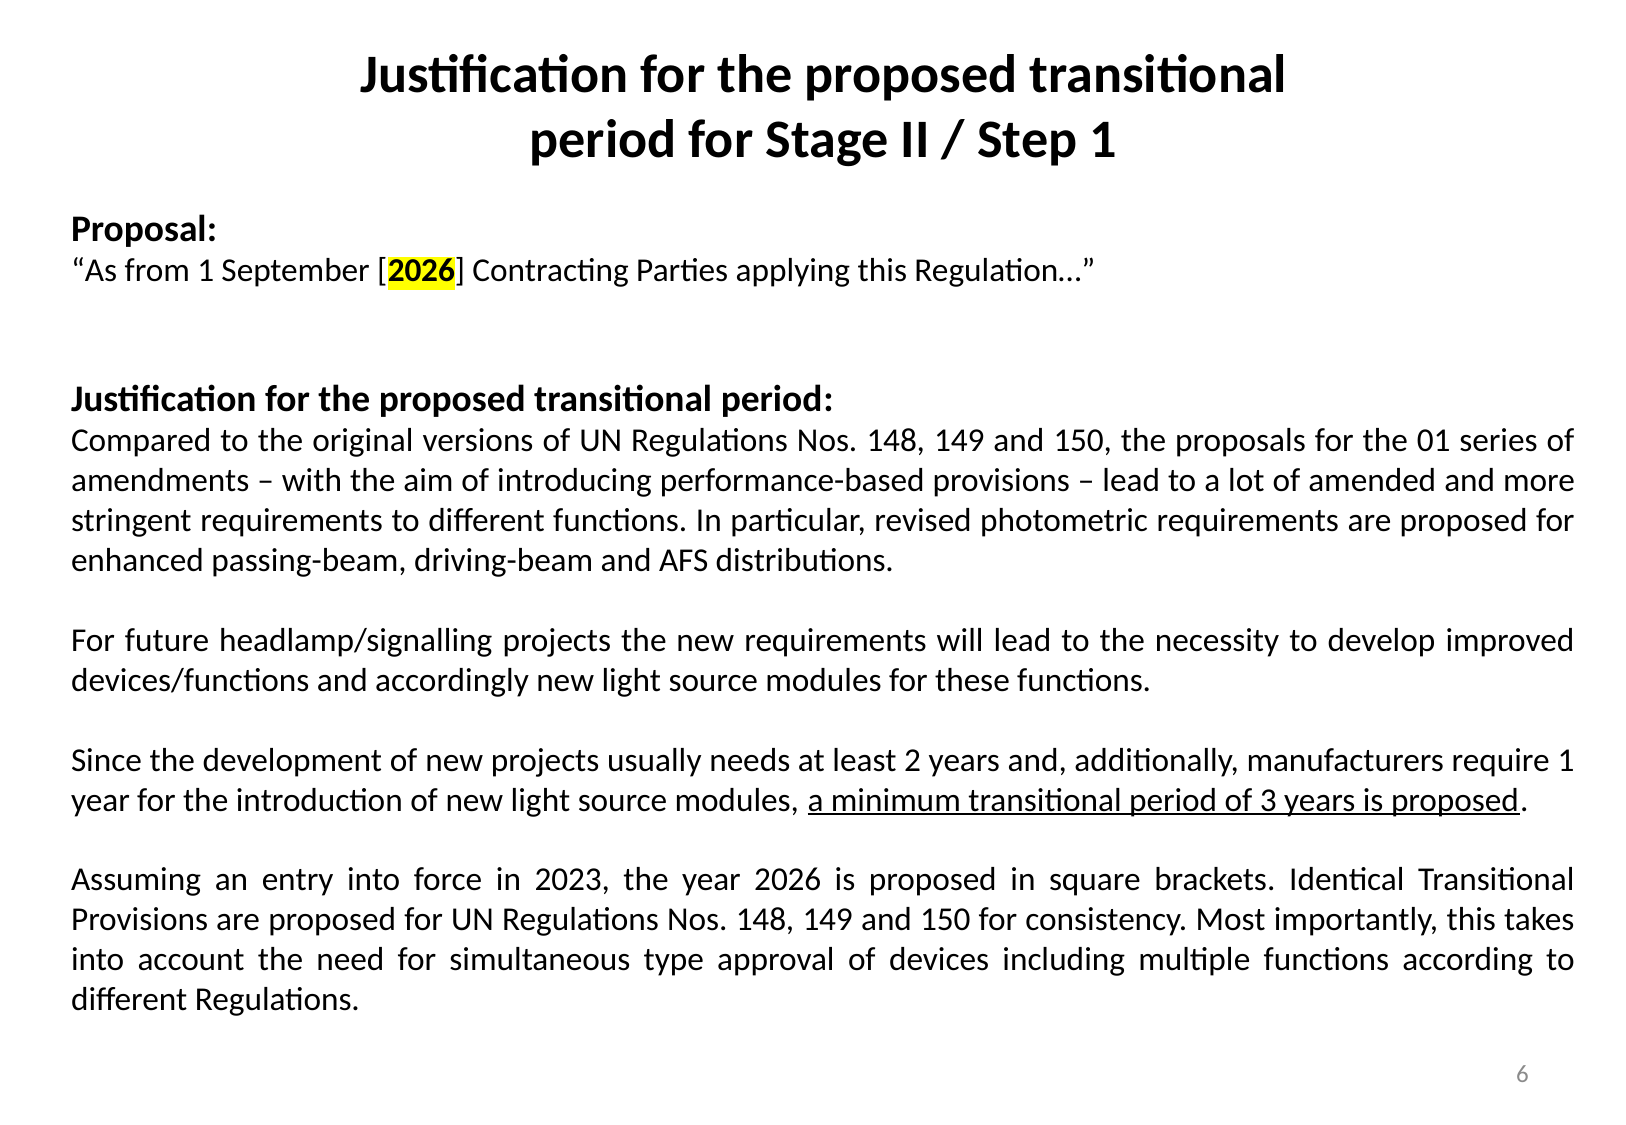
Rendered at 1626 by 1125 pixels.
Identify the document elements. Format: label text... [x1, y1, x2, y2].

slide_number 6 [1164, 1042, 1544, 1103]
text_box Proposal: “As from 1 September [2026] Contracting Parties applying this Regulation…” Justification for the proposed transitional period: Compared to the original versions of UN Regulations Nos. 148, 149 and 150, the proposals for the 01 series of amendments – with the aim of introducing performance-based provisions – lead to a lot of amended and more stringent requirements to different functions. In particular, revised photometric requirements are proposed for enhanced passing-beam, driving-beam and AFS distributions. For future headlamp/signalling projects the new requirements will lead to the necessity to develop improved devices/functions and accordingly new light source modules for these functions. Since the development of new projects usually needs at least 2 years and, additionally, manufacturers require 1 year for the introduction of new light source modules, a minimum transitional period of 3 years is proposed. Assuming an entry into force in 2023, the year 2026 is proposed in square brackets. Identical Transitional Provisions are proposed for UN Regulations Nos. 148, 149 and 150 for consistency. Most importantly, this takes into account the need for simultaneous type approval of devices including multiple functions according to different Regulations. [56, 196, 1592, 1025]
text_box Justification for the proposed transitional period for Stage II / Step 1 [280, 30, 1368, 176]
